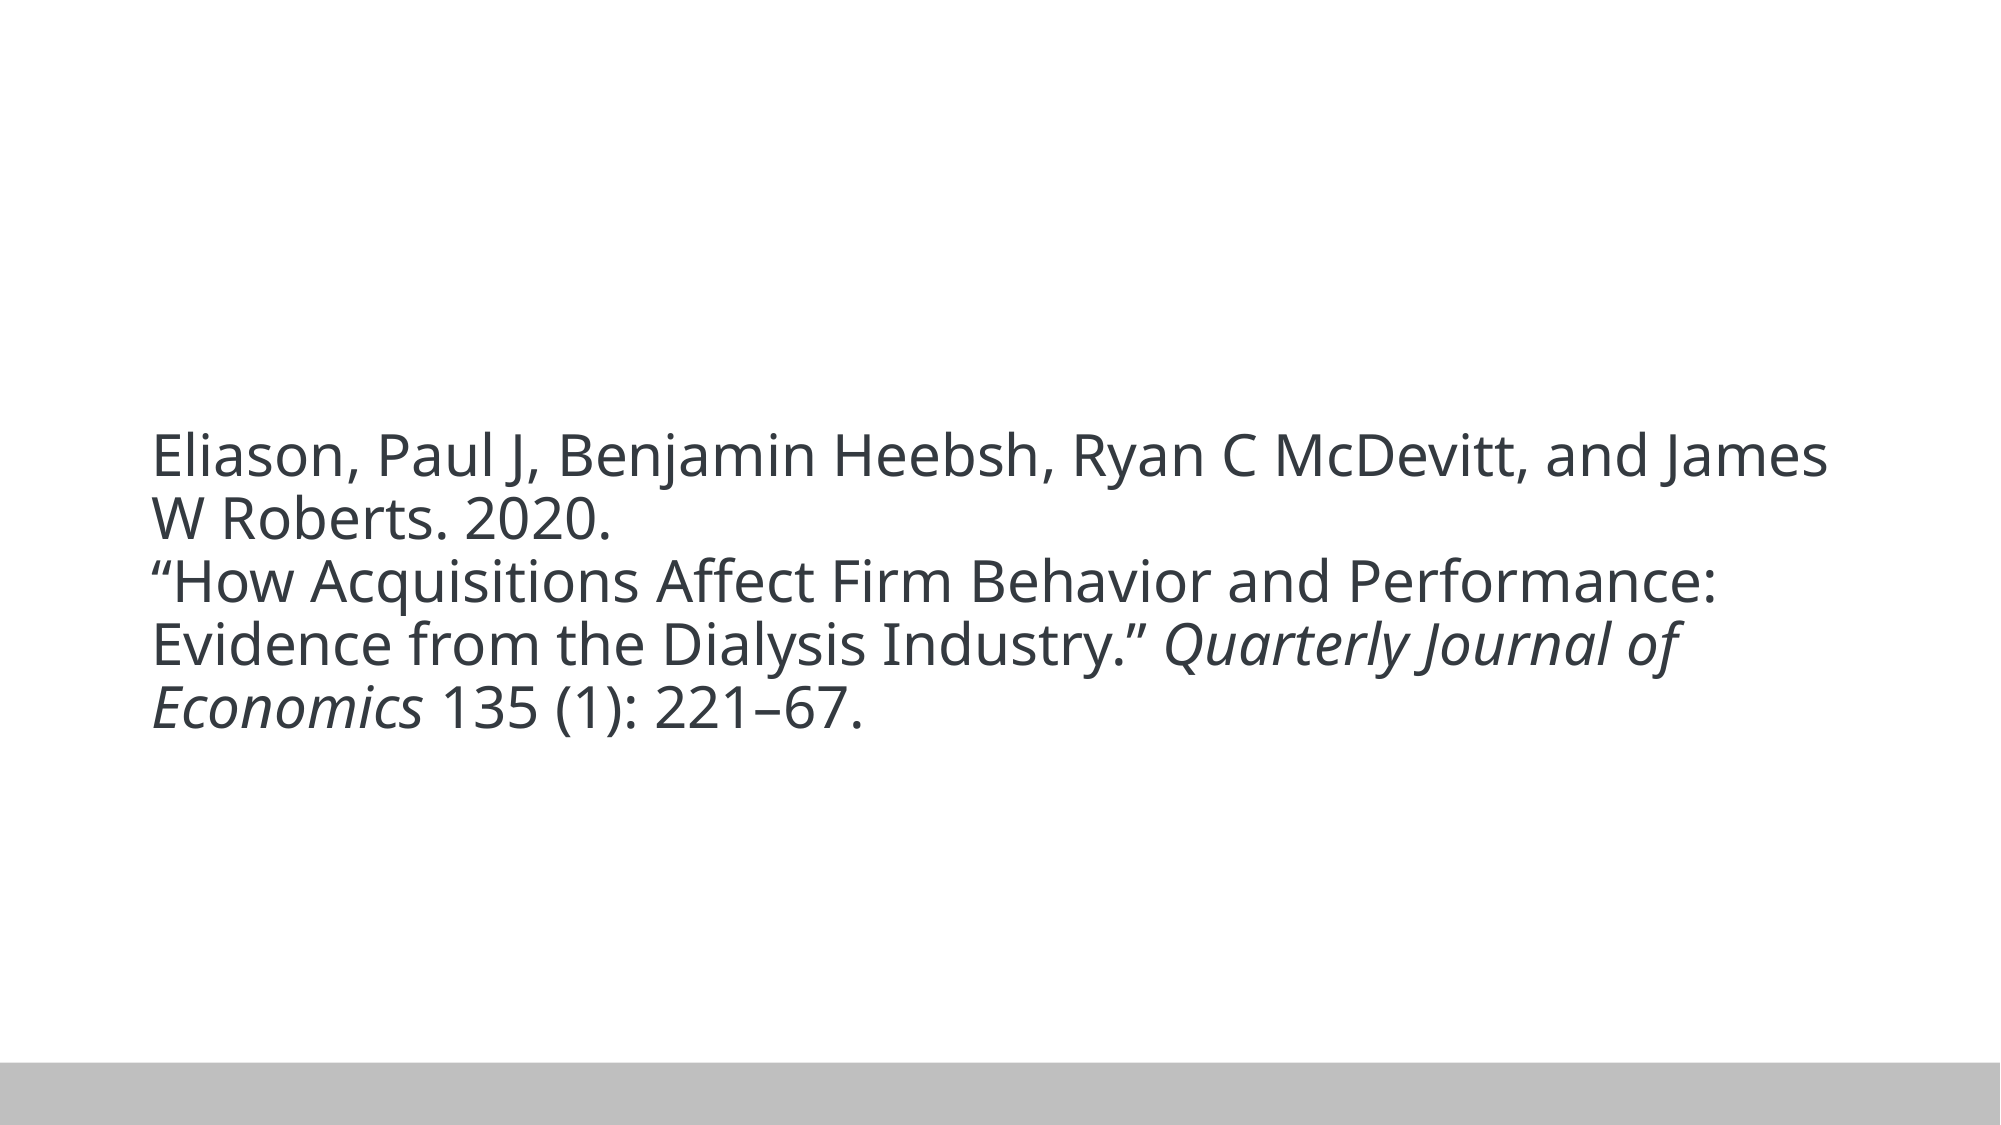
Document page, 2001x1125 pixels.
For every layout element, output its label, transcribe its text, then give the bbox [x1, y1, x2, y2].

title Eliason, Paul J, Benjamin Heebsh, Ryan C McDevitt, and James W Roberts. 2020. “How Acquisitions Affect Firm Behavior and Performance: Evidence from the Dialysis Industry.” Quarterly Journal of Economics 135 (1): 221–67. [136, 280, 1862, 749]
text_box [0, 1061, 2000, 1125]
